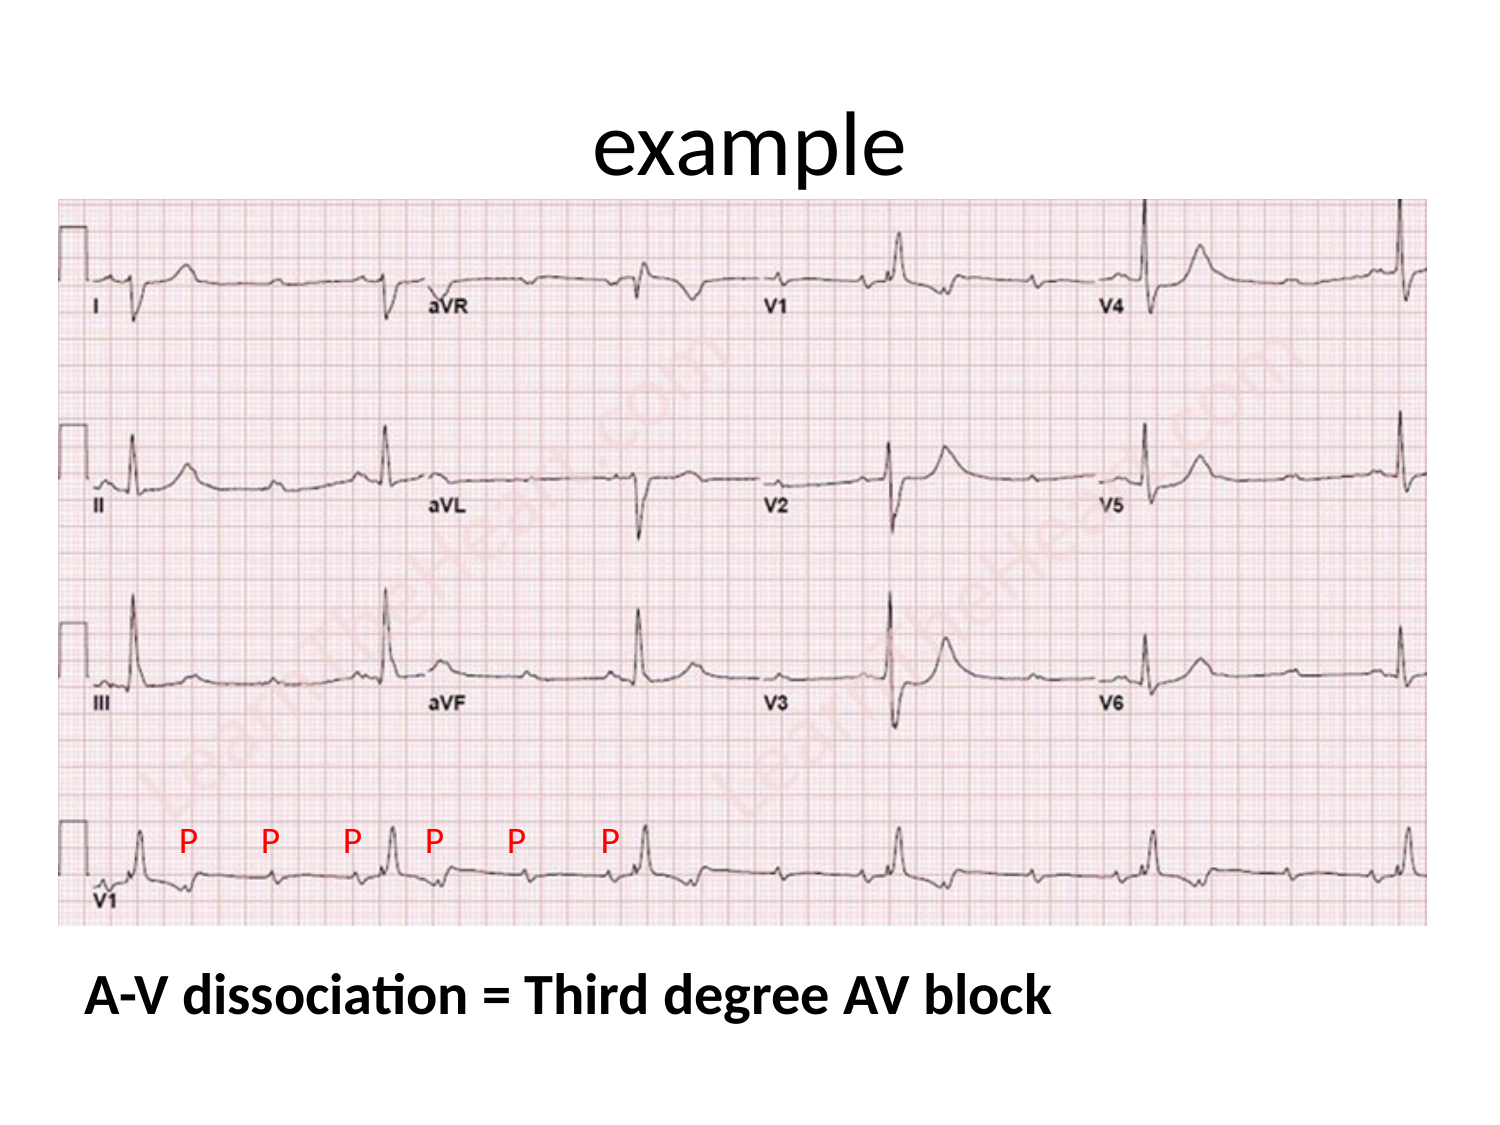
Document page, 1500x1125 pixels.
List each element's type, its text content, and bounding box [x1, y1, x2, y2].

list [58, 198, 1427, 926]
title example [75, 45, 1425, 197]
text_box A-V dissociation = Third degree AV block [70, 949, 1301, 1034]
